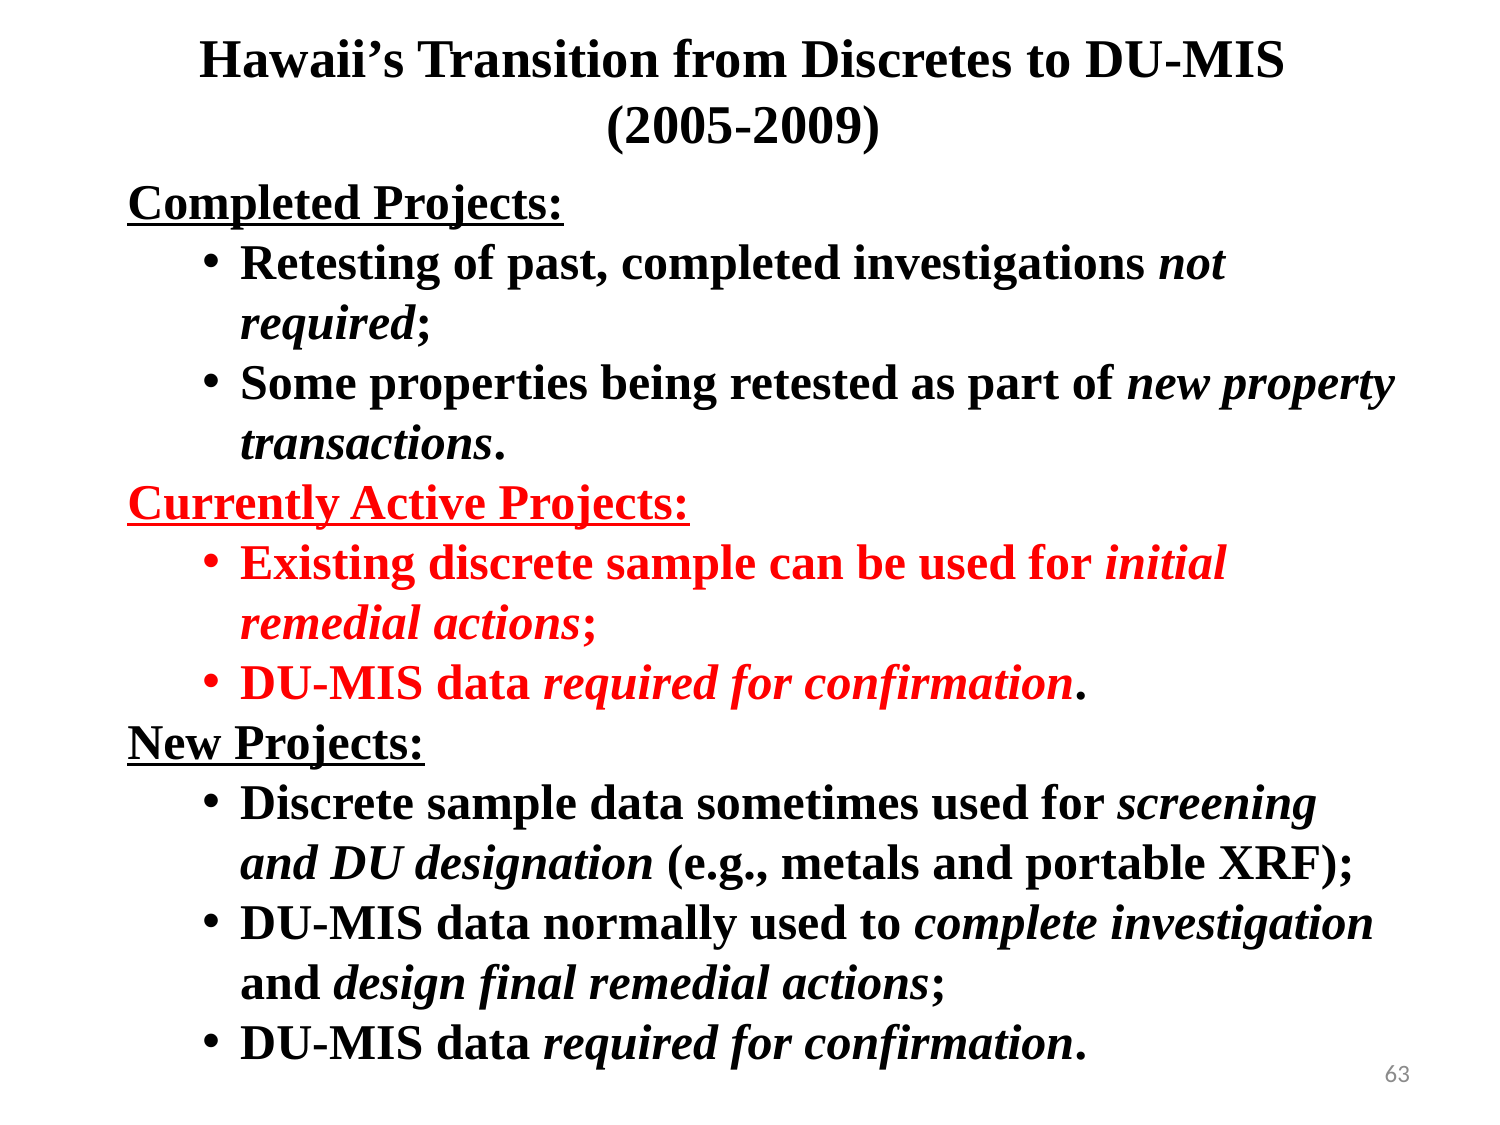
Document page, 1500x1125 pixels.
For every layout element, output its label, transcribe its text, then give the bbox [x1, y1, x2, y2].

text_box Completed Projects: Retesting of past, completed investigations not required; Some properties being retested as part of new property transactions. Currently Active Projects: Existing discrete sample can be used for initial remedial actions; DU-MIS data required for confirmation. New Projects: Discrete sample data sometimes used for screening and DU designation (e.g., metals and portable XRF); DU-MIS data normally used to complete investigation and design final remedial actions; DU-MIS data required for confirmation. [112, 162, 1413, 1078]
title Hawaii’s Transition from Discretes to DU-MIS (2005-2009) [50, 15, 1438, 163]
slide_number 63 [1074, 1042, 1425, 1103]
